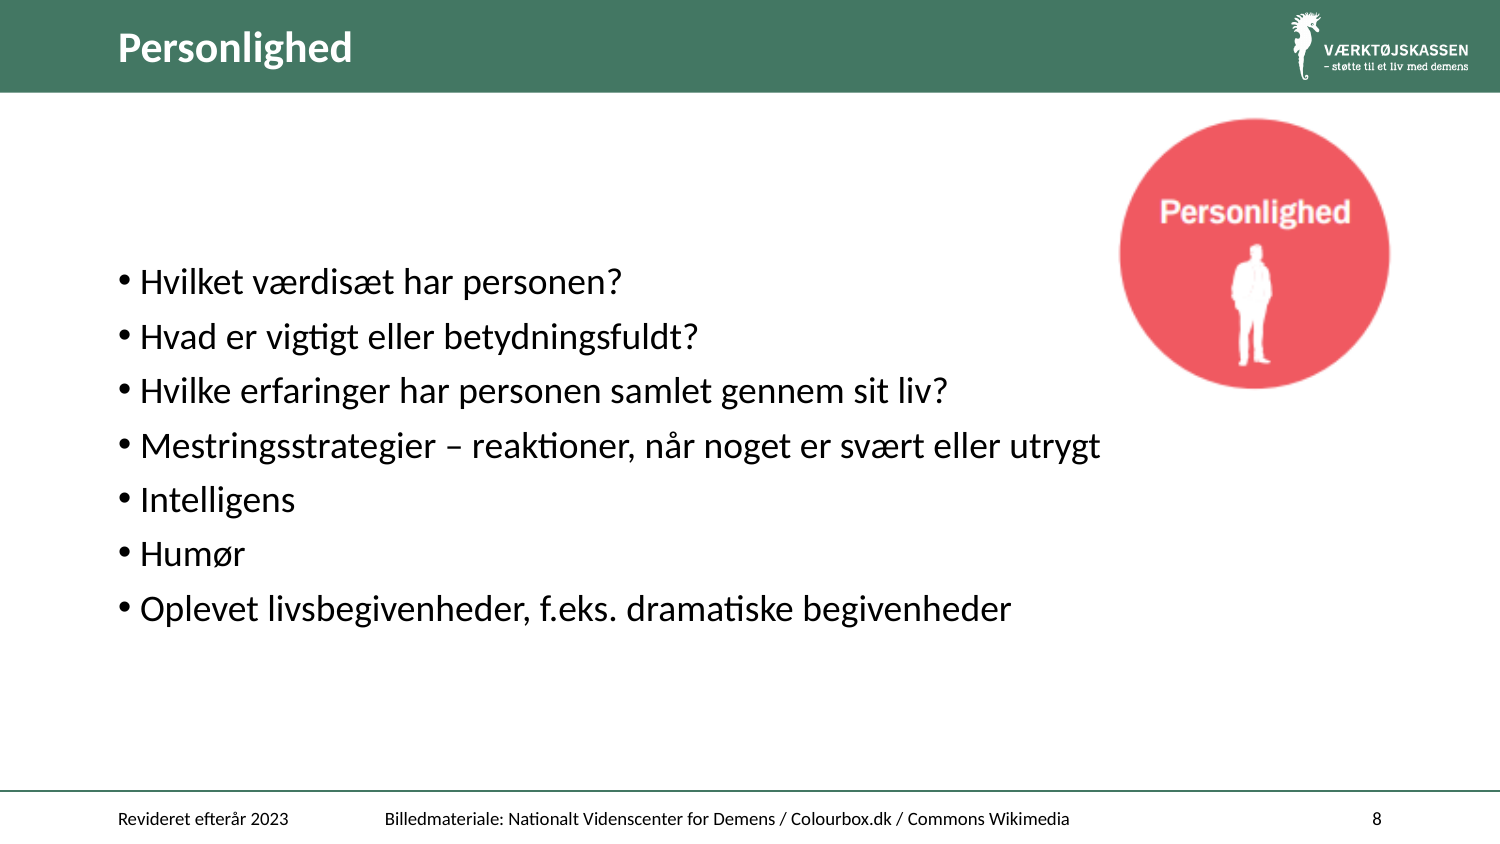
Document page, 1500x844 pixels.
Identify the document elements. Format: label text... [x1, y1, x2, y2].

slide_number Revideret efterår 2023 [103, 795, 355, 841]
picture [1291, 12, 1468, 80]
list Hvilket værdisæt har personen? Hvad er vigtigt eller betydningsfuldt? Hvilke erfaringer har personen samlet gennem sit liv? Mestringsstrategier – reaktioner, når noget er svært eller utrygt Intelligens Humør Oplevet livsbegivenheder, f.eks. dramatiske begivenheder [103, 249, 1397, 760]
title Personlighed [103, 16, 1220, 82]
slide_number 8 [1327, 795, 1397, 841]
footer Billedmateriale: Nationalt Videnscenter for Demens / Colourbox.dk / Commons Wikimedia [369, 795, 1315, 841]
picture [1117, 109, 1397, 391]
